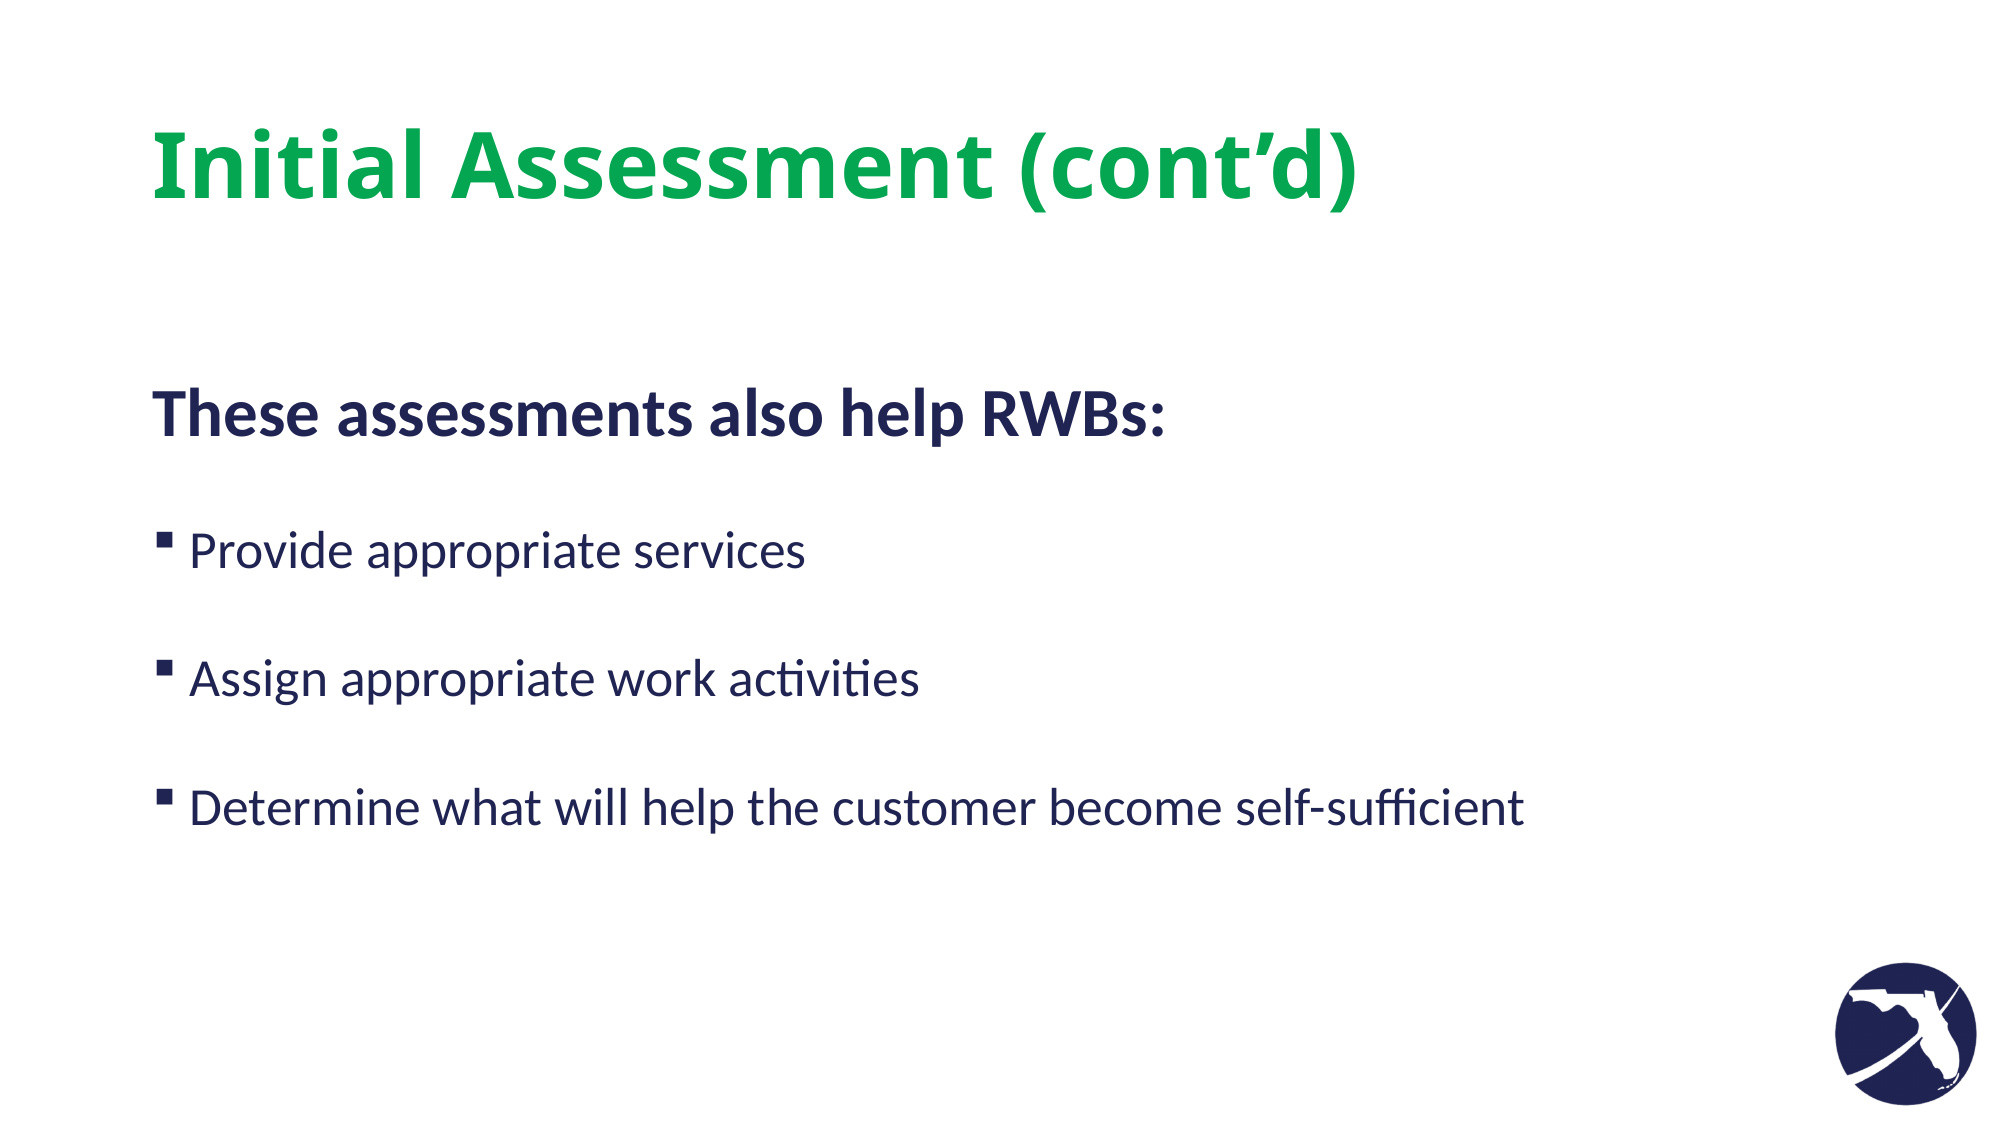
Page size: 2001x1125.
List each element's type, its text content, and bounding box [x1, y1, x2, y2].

picture [1834, 961, 1979, 1109]
list These assessments also help RWBs: Provide appropriate services Assign appropriate work activities Determine what will help the customer become self-sufficient [137, 277, 1863, 983]
title Initial Assessment (cont’d) [137, 59, 1863, 277]
